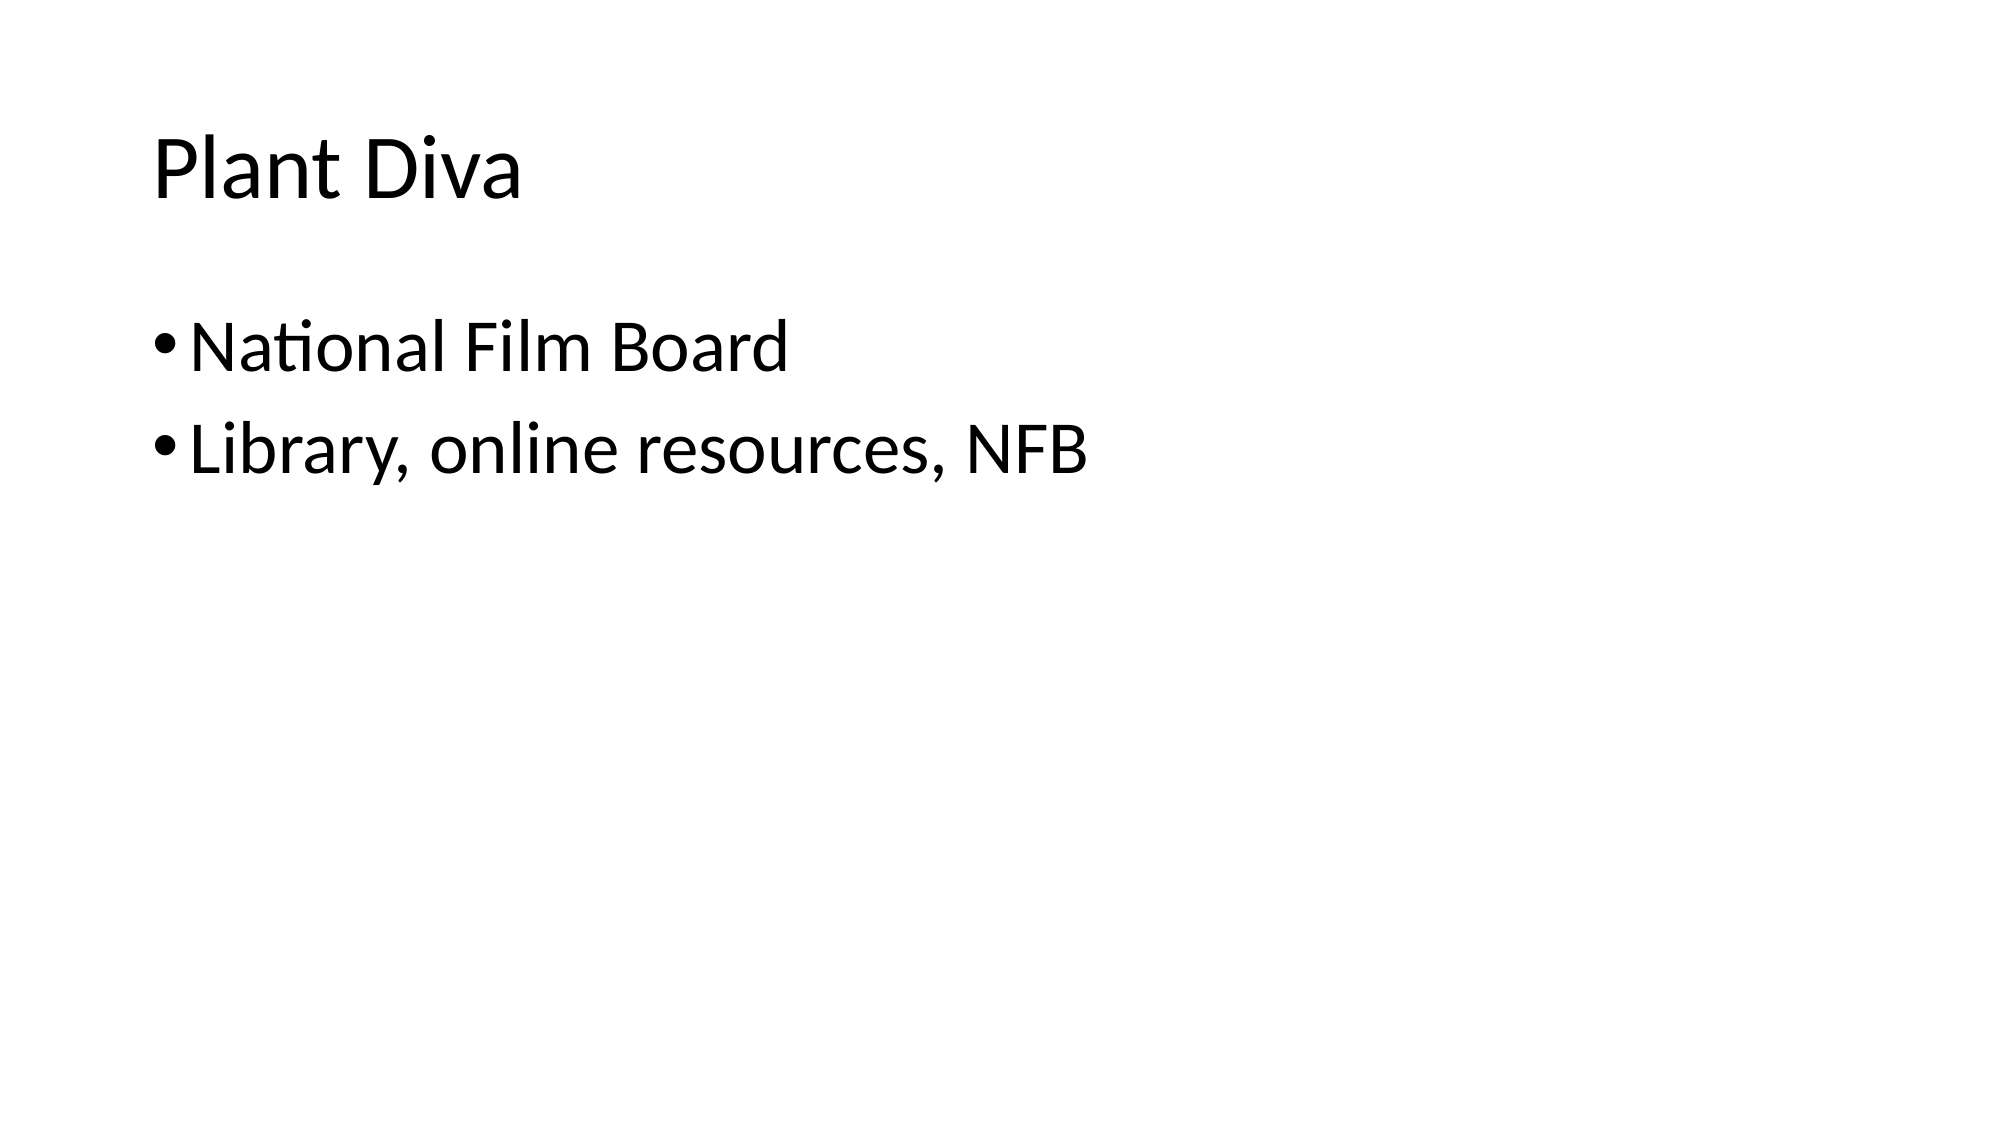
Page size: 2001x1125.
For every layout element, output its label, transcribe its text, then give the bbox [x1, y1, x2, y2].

list National Film Board Library, online resources, NFB [137, 299, 1863, 1014]
title Plant Diva [137, 59, 1863, 278]
